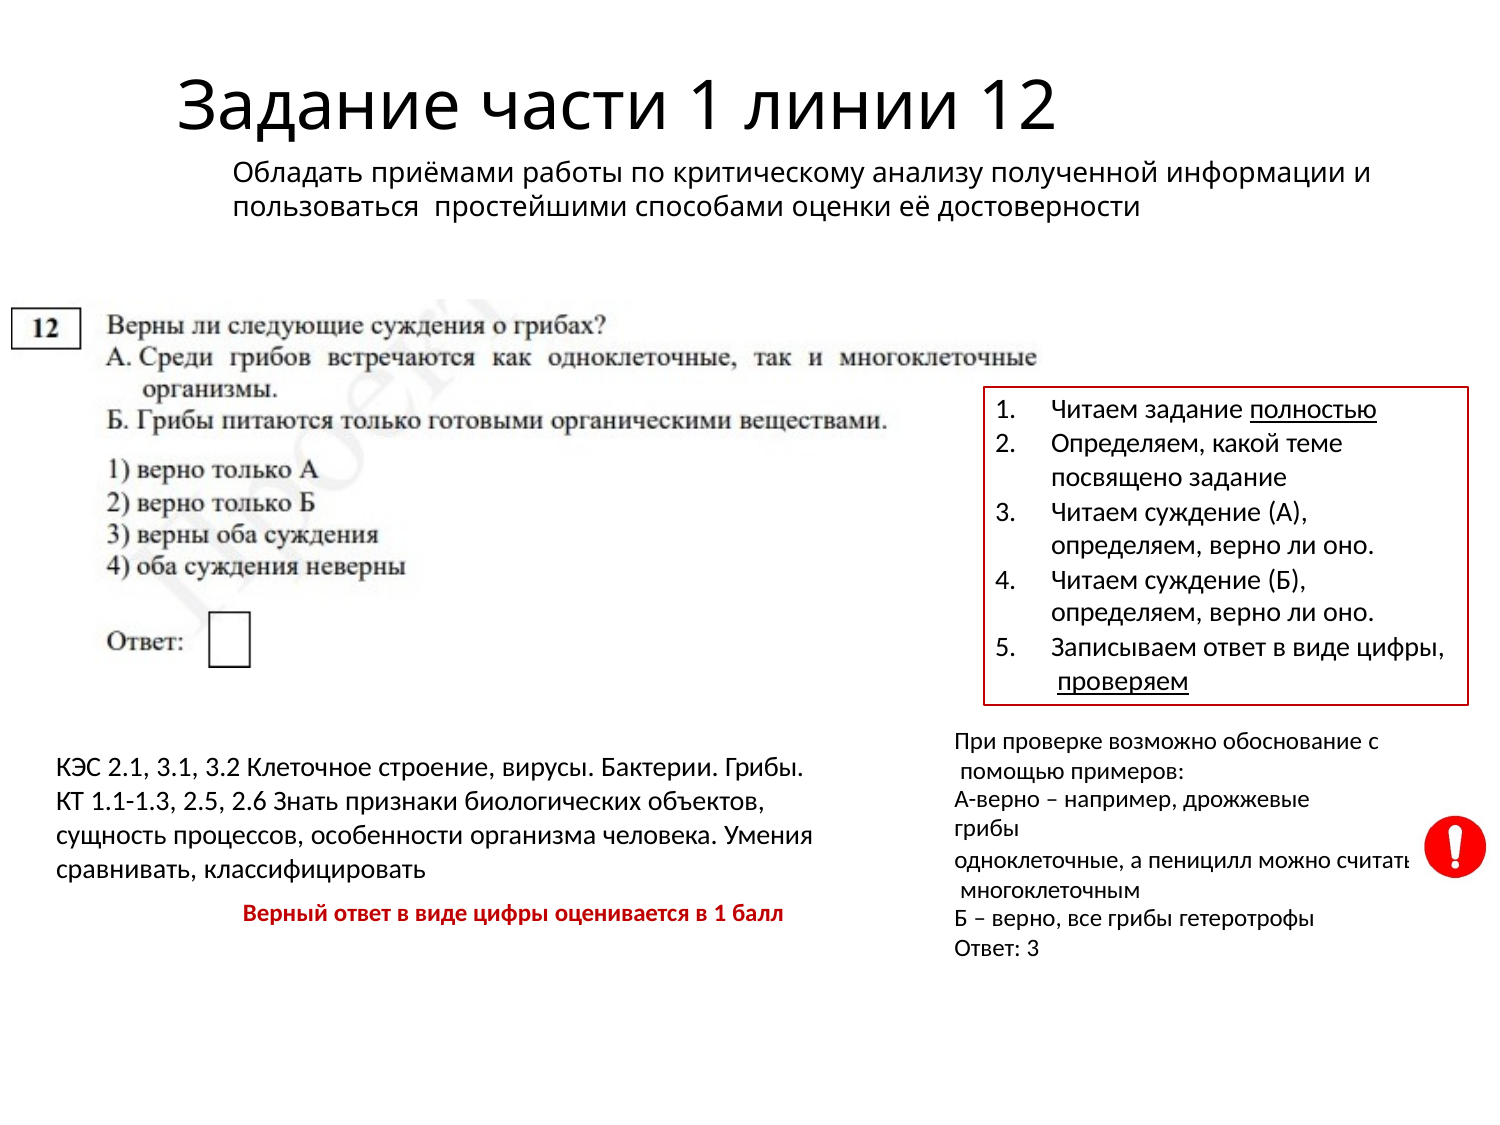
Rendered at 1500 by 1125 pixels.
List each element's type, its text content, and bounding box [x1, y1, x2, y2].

text_box При проверке возможно обоснование с помощью примеров: А-верно – например, дрожжевые грибы одноклеточные, а пеницилл можно считать многоклеточным Б – верно, все грибы гетеротрофы Ответ: 3 [952, 721, 1420, 962]
title Задание части 1 линии 12 Обладать приёмами работы по критическому анализу полученной информации и пользоваться простейшими способами оценки её достоверности [114, 35, 1418, 241]
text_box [11, 299, 1470, 707]
picture [1409, 800, 1500, 893]
text_box КЭС 2.1, 3.1, 3.2 Клеточное строение, вирусы. Бактерии. Грибы. КТ 1.1-1.3, 2.5, 2.6 Знать признаки биологических объектов, сущность процессов, особенности организма человека. Умения сравнивать, классифицировать [54, 747, 822, 884]
text_box Верный ответ в виде цифры оценивается в 1 балл [241, 895, 788, 927]
